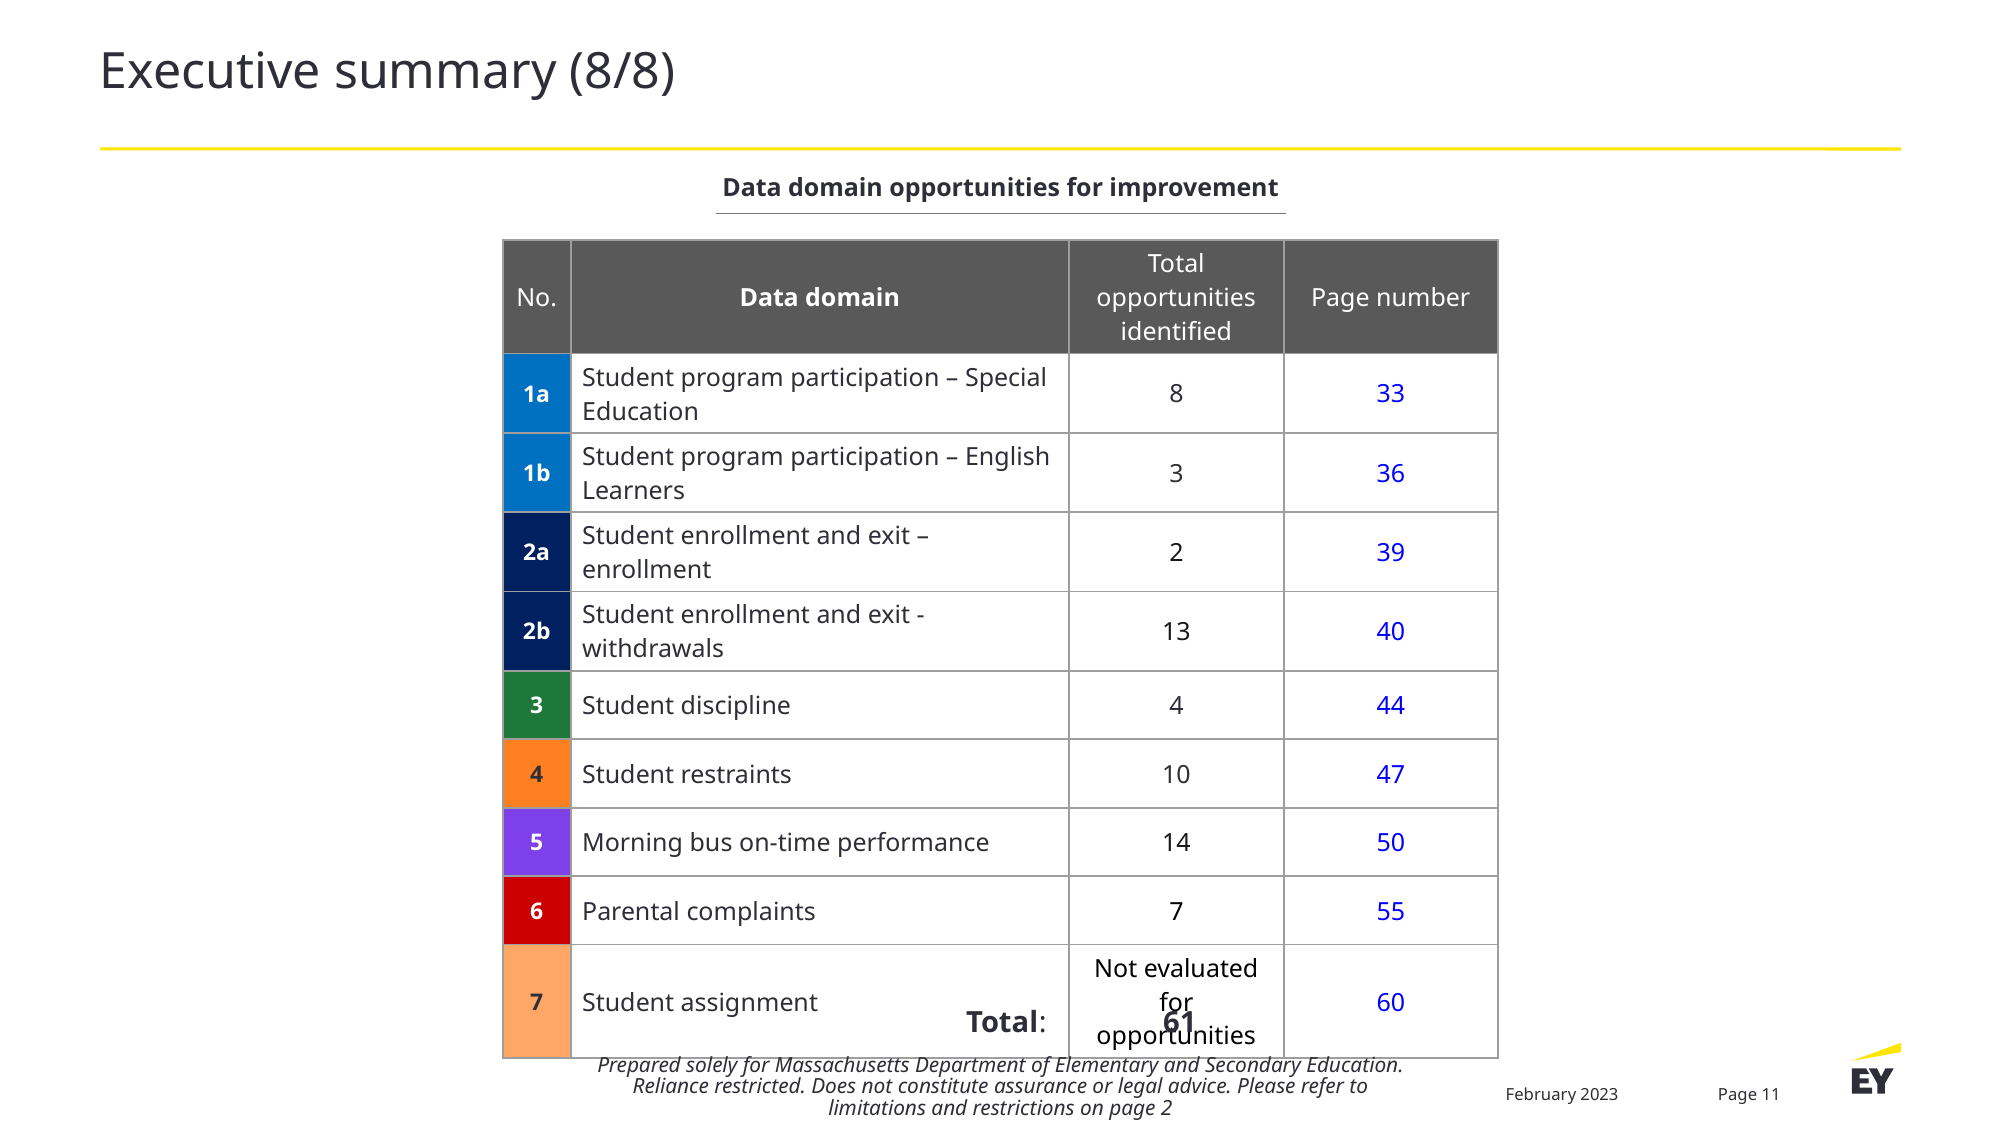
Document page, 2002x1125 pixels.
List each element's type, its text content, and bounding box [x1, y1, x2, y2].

table_cell Parental complaints [572, 877, 1068, 944]
table_cell 7 [1070, 877, 1283, 944]
table_cell 2b [504, 592, 570, 670]
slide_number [1490, 1076, 1687, 1106]
table_cell Morning bus on-time performance [572, 809, 1068, 875]
table_cell 2a [504, 513, 570, 591]
table_cell Not evaluated for opportunities [1070, 945, 1283, 1049]
table_cell 4 [1070, 672, 1283, 738]
table_cell 14 [1070, 809, 1283, 875]
table_cell 33 [1285, 354, 1497, 432]
table_cell Student enrollment and exit - withdrawals [572, 592, 1068, 670]
table_cell 4 [504, 740, 570, 807]
table_cell 1a [504, 354, 570, 432]
table_cell 55 [1285, 877, 1497, 944]
table_cell 1b [504, 434, 570, 511]
text_box Prepared solely for Massachusetts Department of Elementary and Secondary Education. Reliance restricted. Does not constitute assurance or legal advice. Please refer to limitations and restrictions on page 2 [586, 1049, 1415, 1120]
table_cell 6 [504, 877, 570, 944]
table_cell 10 [1070, 740, 1283, 807]
table_header Total opportunities identified [1070, 241, 1283, 353]
text_box Total: [964, 1001, 1048, 1041]
table_cell Student restraints [572, 740, 1068, 807]
table_cell Student program participation – English Learners [572, 434, 1068, 511]
table_cell 3 [1070, 434, 1283, 511]
table_cell 39 [1285, 513, 1497, 591]
table_header No. [504, 241, 570, 353]
table_header Page number [1285, 241, 1497, 353]
table_cell 36 [1285, 434, 1497, 511]
text_box Data domain opportunities for improvement [714, 170, 1288, 215]
table_cell Student assignment [572, 945, 1068, 1057]
text_box 61 [1161, 1001, 1199, 1041]
table_cell 5 [504, 809, 570, 875]
slide_number Page 11 [1703, 1076, 1812, 1106]
title Executive summary (8/8) [100, 48, 1901, 146]
table_cell 13 [1070, 592, 1283, 670]
table_header Data domain [572, 241, 1068, 353]
table_cell Student enrollment and exit – enrollment [572, 513, 1068, 591]
table_cell 2 [1070, 513, 1283, 591]
table_cell Student discipline [572, 672, 1068, 738]
table_cell 8 [1070, 354, 1283, 432]
table_cell Student program participation – Special Education [572, 354, 1068, 432]
table_cell 47 [1285, 740, 1497, 807]
table_cell 44 [1285, 672, 1497, 738]
table_cell 50 [1285, 809, 1497, 875]
table_cell 7 [504, 945, 570, 1057]
table_cell 60 [1285, 945, 1497, 1057]
table_cell 40 [1285, 592, 1497, 670]
table_cell 3 [504, 672, 570, 738]
